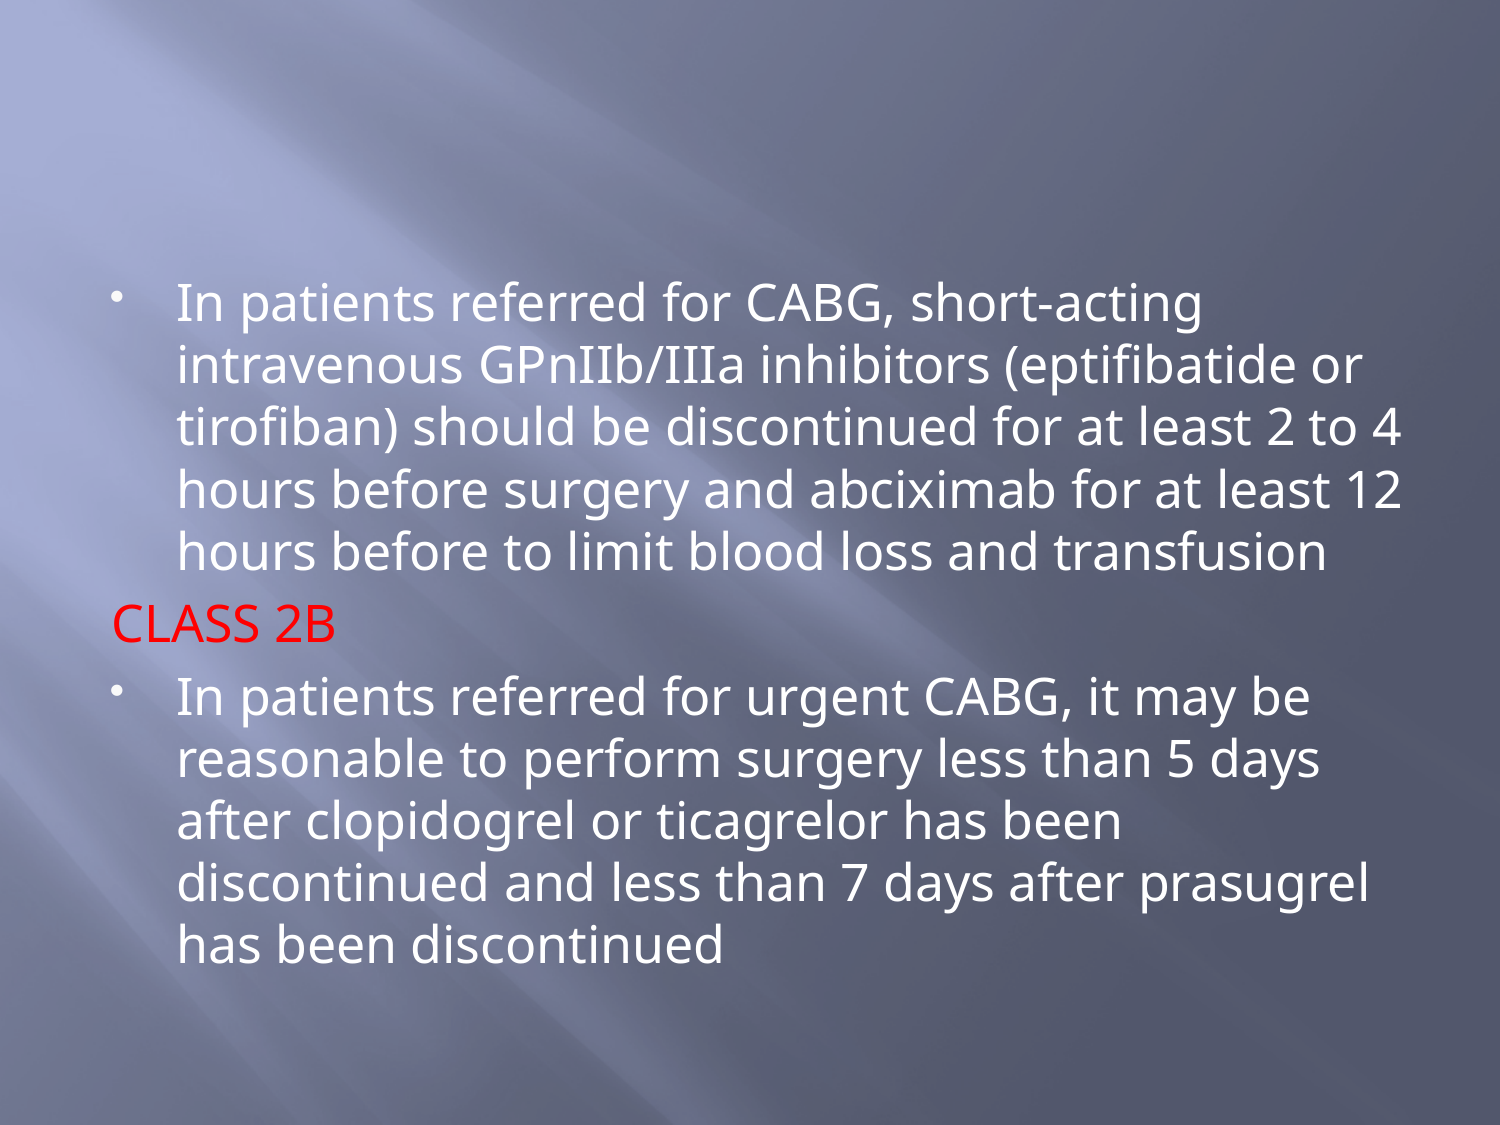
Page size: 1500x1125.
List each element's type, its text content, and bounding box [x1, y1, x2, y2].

list In patients referred for CABG, short-acting intravenous GPnIIb/IIIa inhibitors (eptifibatide or tirofiban) should be discontinued for at least 2 to 4 hours before surgery and abciximab for at least 12 hours before to limit blood loss and transfusion CLASS 2B In patients referred for urgent CABG, it may be reasonable to perform surgery less than 5 days after clopidogrel or ticagrelor has been discontinued and less than 7 days after prasugrel has been discontinued [75, 262, 1425, 1035]
